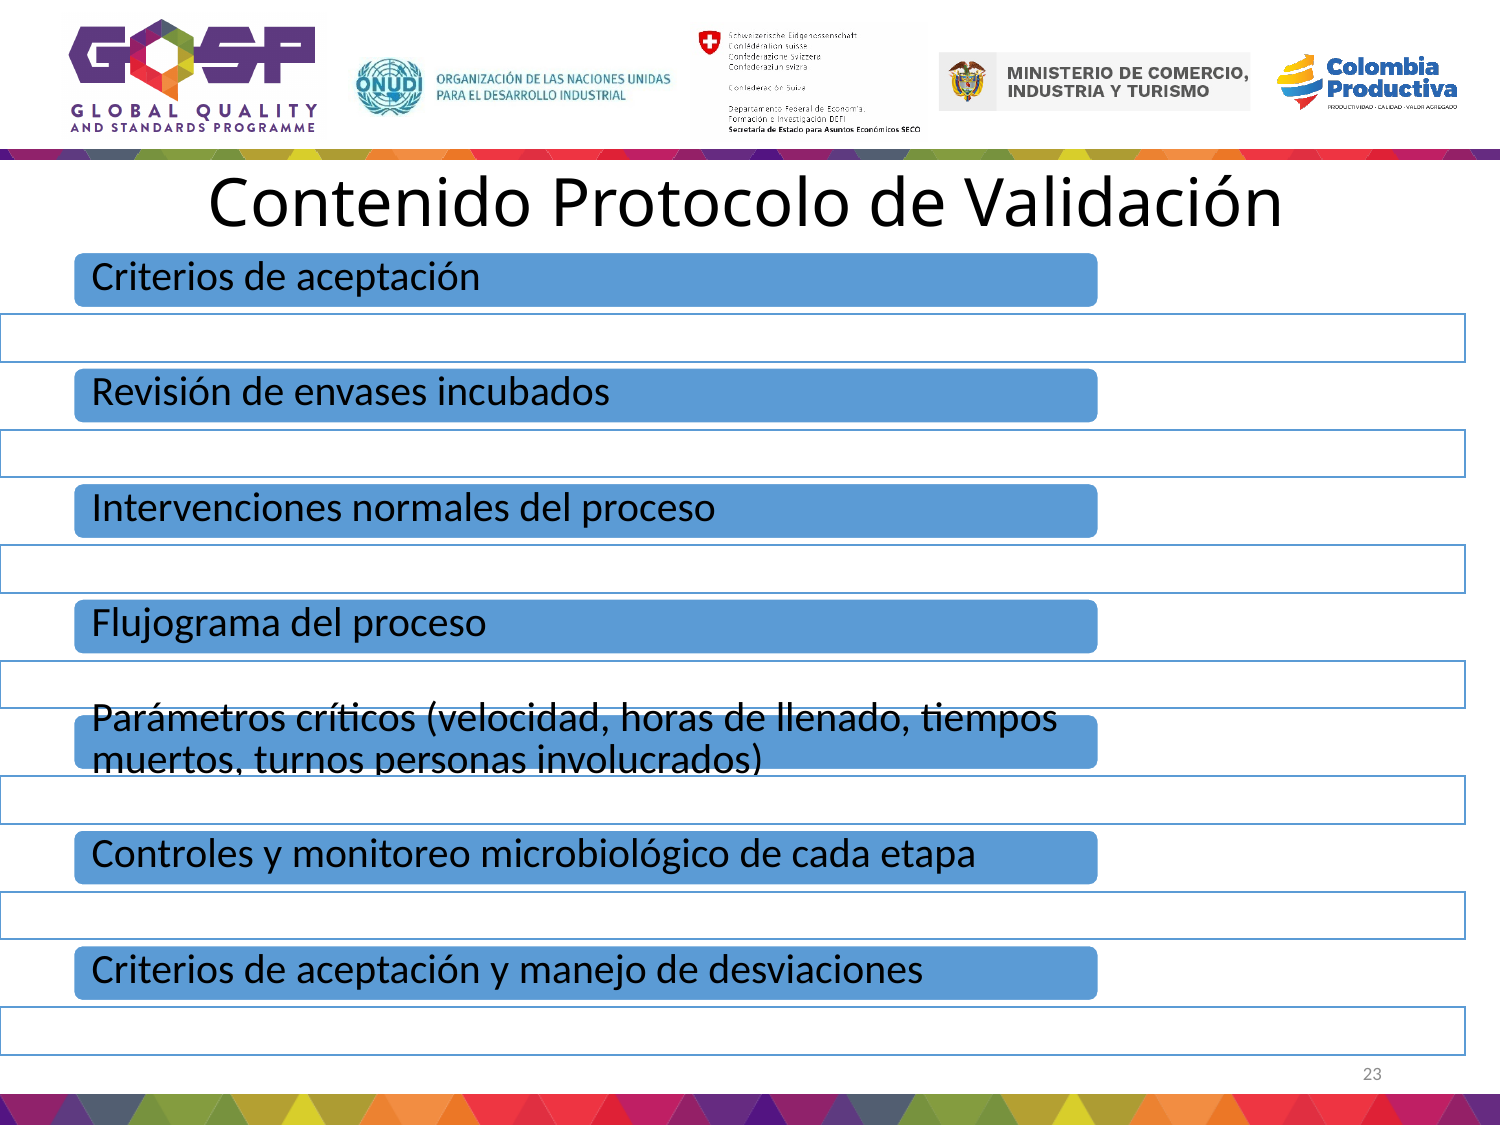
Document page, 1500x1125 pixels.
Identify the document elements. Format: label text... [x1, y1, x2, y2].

picture [690, 22, 928, 142]
slide_number 23 [1059, 1056, 1397, 1103]
picture [0, 149, 1500, 160]
picture [1262, 41, 1471, 123]
picture [61, 12, 327, 140]
text_box Contenido Protocolo de Validación [35, 152, 1460, 245]
picture [938, 52, 1251, 111]
picture [0, 1094, 1500, 1125]
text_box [0, 245, 1465, 1055]
picture [348, 57, 680, 117]
